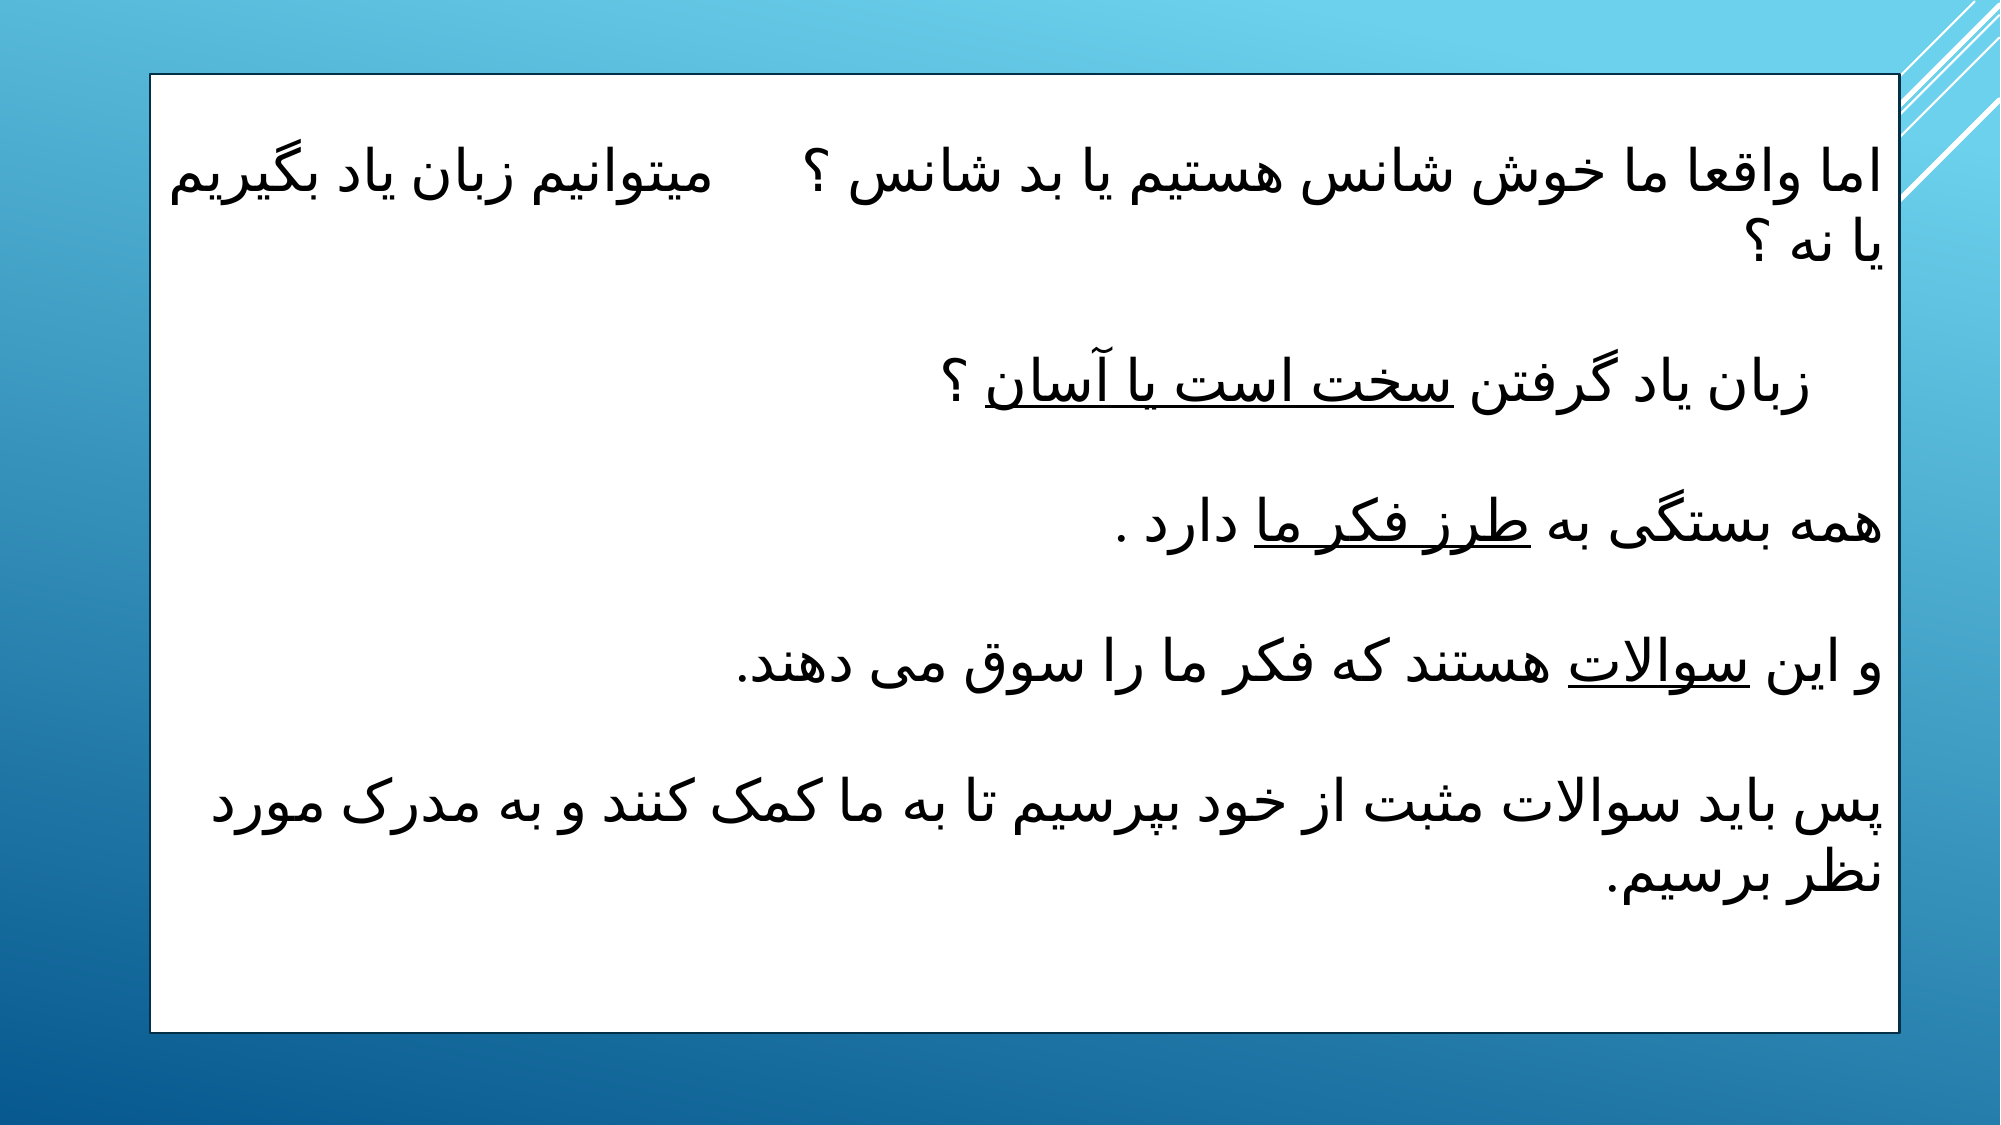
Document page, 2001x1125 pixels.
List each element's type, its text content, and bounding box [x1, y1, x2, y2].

text_box اما واقعا ما خوش شانس هستیم یا بد شانس ؟ میتوانیم زبان یاد بگیریم یا نه ؟ زبان یاد گرفتن سخت است یا آسان ؟ همه بستگی به طرز فکر ما دارد . و این سوالات هستند که فکر ما را سوق می دهند. پس باید سوالات مثبت از خود بپرسیم تا به ما کمک کنند و به مدرک مورد نظر برسیم. [149, 73, 1901, 1034]
